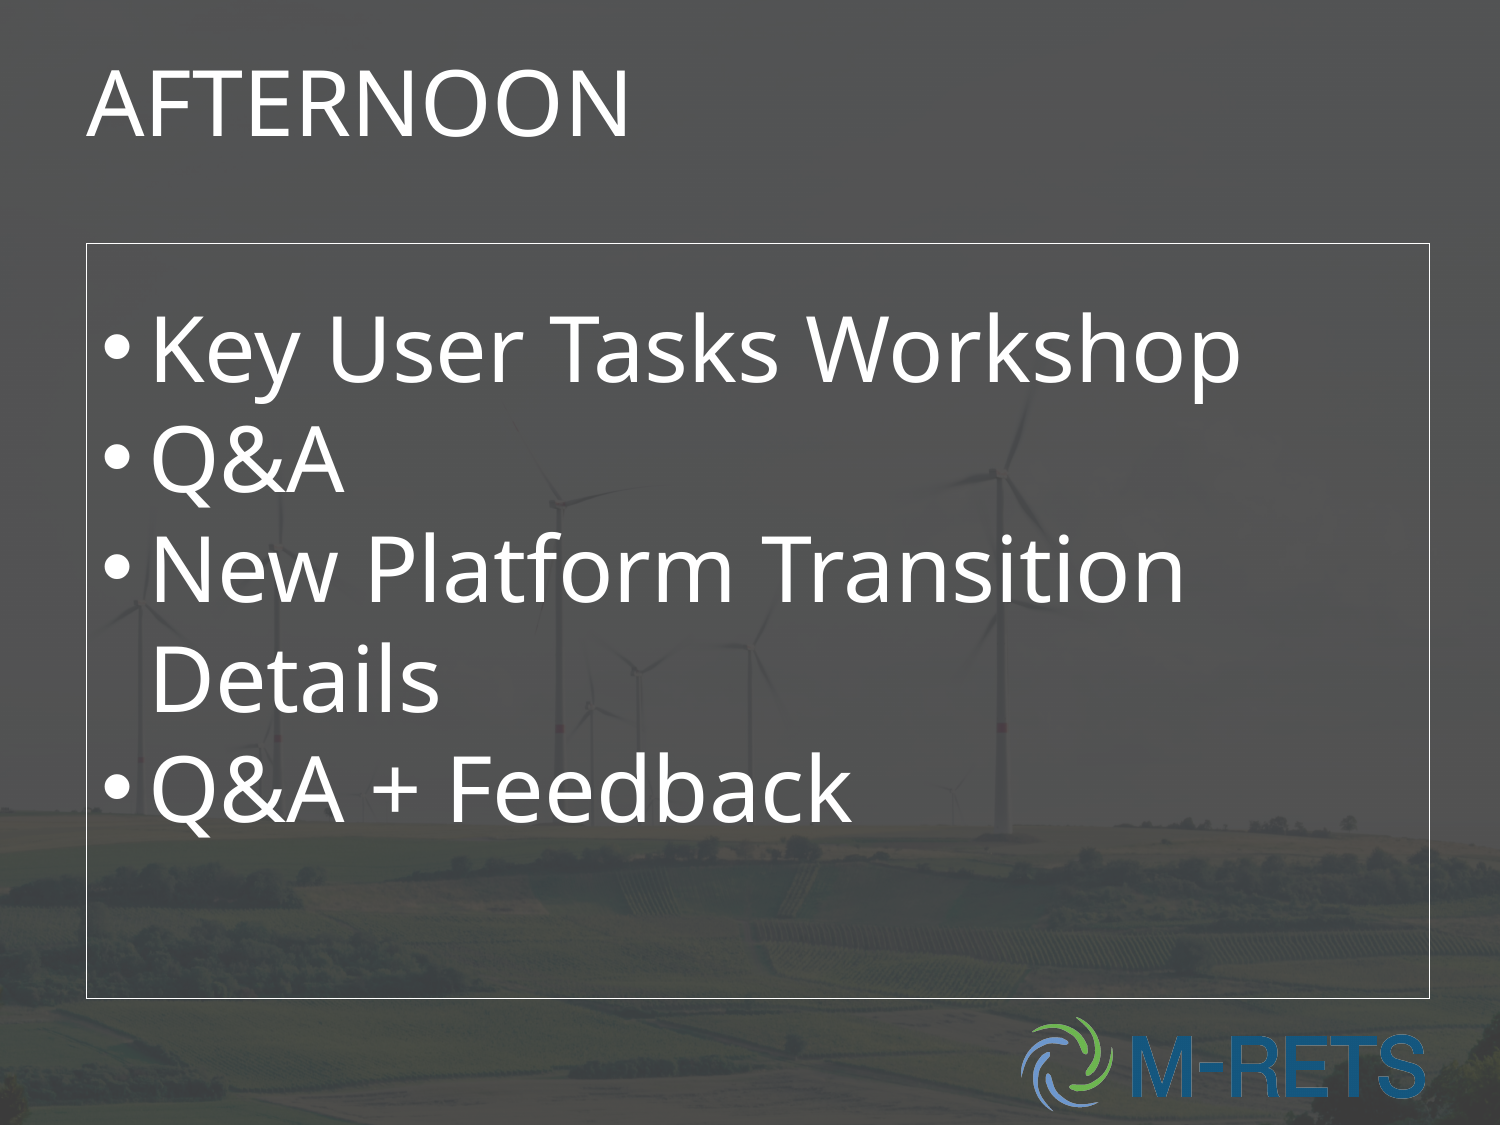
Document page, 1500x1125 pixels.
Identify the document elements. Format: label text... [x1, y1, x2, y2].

list Key User Tasks Workshop Q&A New Platform Transition Details Q&A + Feedback [86, 243, 1430, 999]
picture [1019, 1016, 1425, 1113]
title Afternoon [86, 44, 1430, 160]
